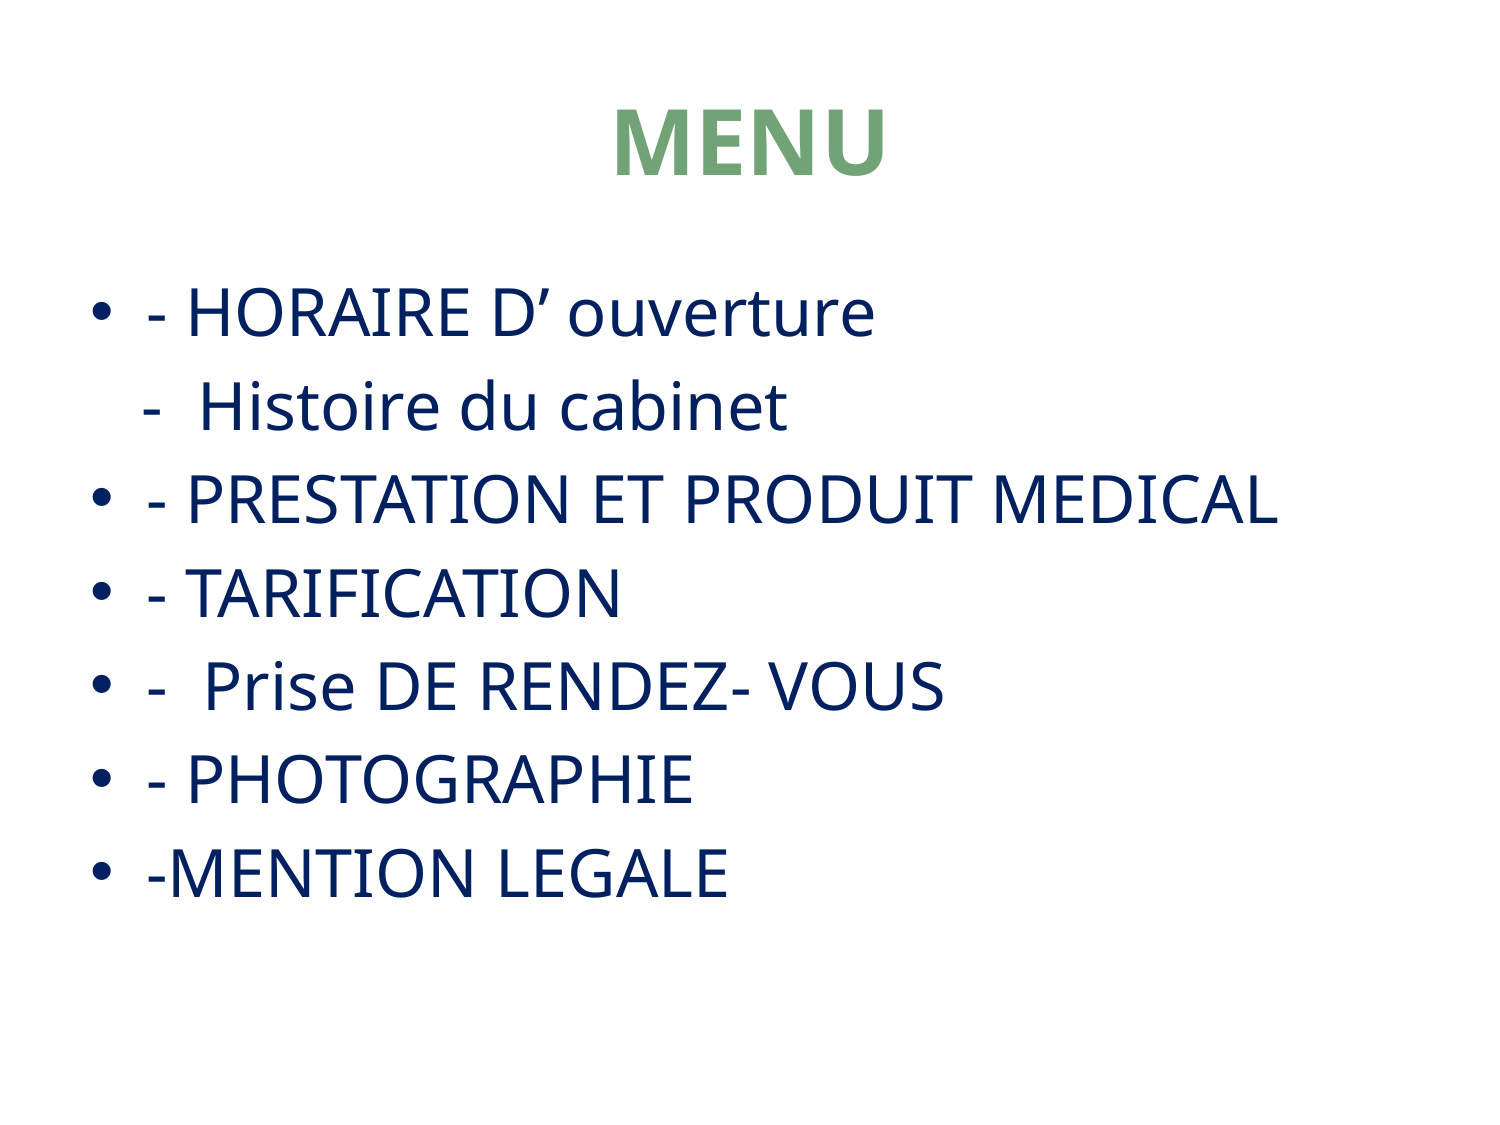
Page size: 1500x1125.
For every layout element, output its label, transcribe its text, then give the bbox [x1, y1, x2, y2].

list - HORAIRE D’ ouverture - Histoire du cabinet - PRESTATION ET PRODUIT MEDICAL - TARIFICATION - Prise DE RENDEZ- VOUS - PHOTOGRAPHIE -MENTION LEGALE [75, 262, 1425, 1005]
title MENU [75, 45, 1425, 233]
